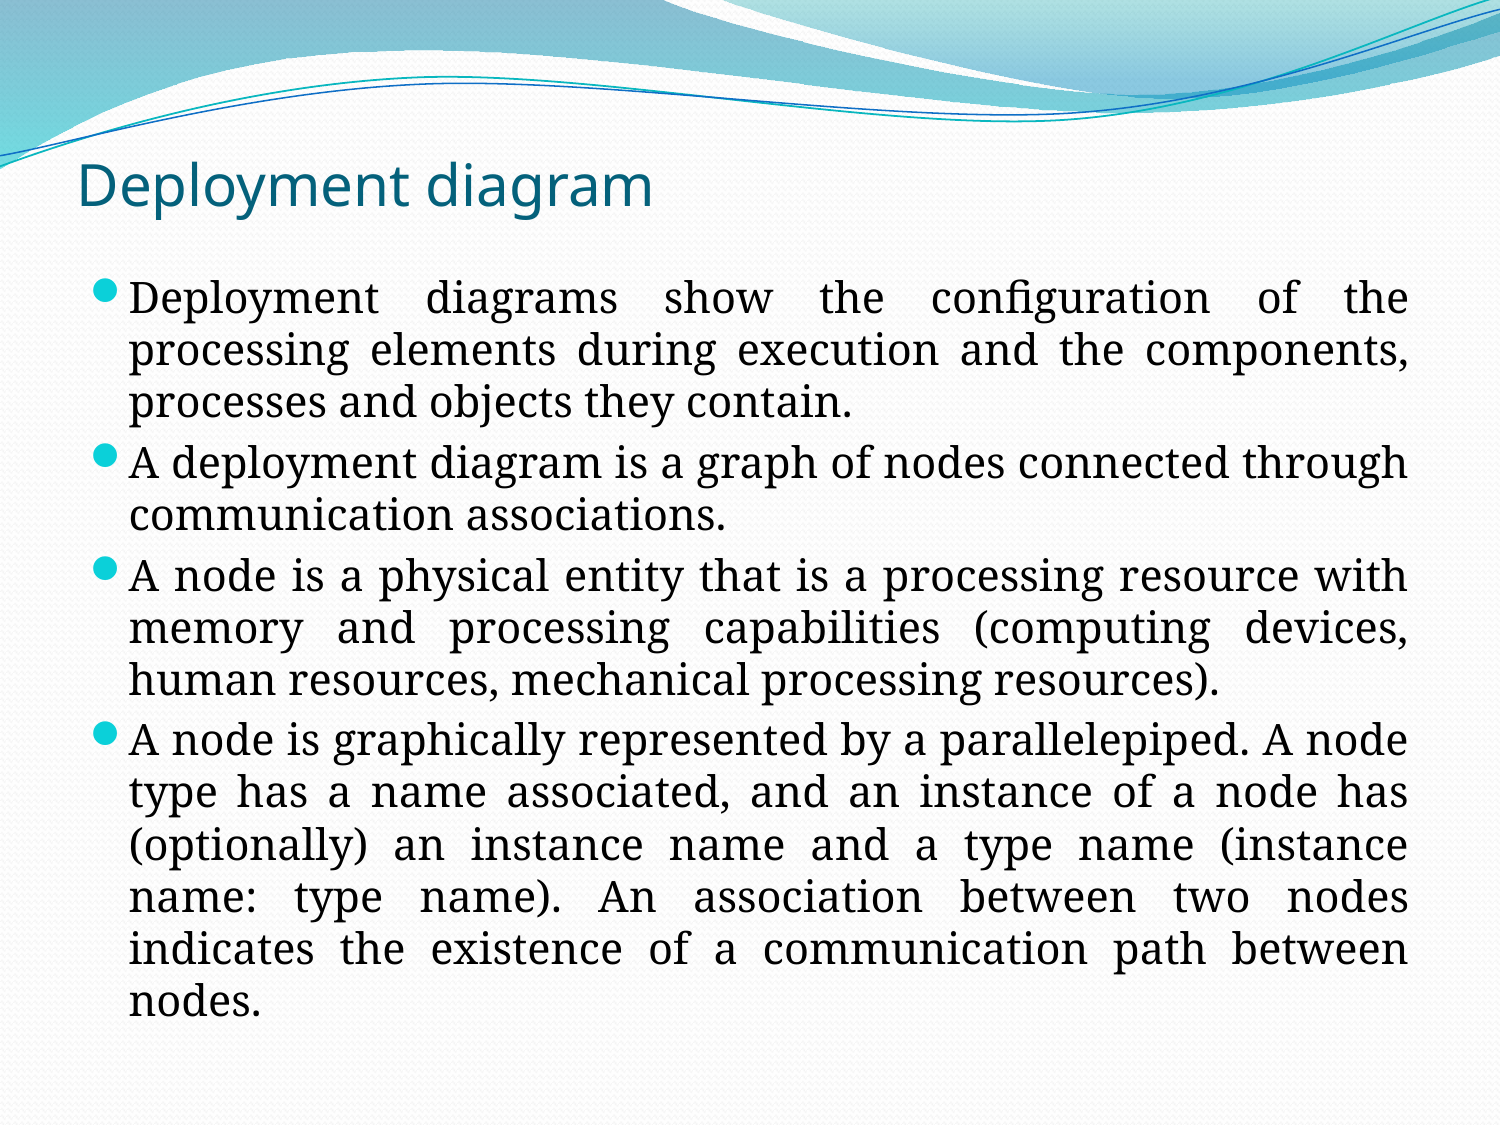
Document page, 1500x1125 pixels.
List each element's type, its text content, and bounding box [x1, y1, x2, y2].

text_box Deployment diagram [76, 90, 1427, 219]
list Deployment diagrams show the configuration of the processing elements during execution and the components, processes and objects they contain. A deployment diagram is a graph of nodes connected through communication associations. A node is a physical entity that is a processing resource with memory and processing capabilities (computing devices, human resources, mechanical processing resources). A node is graphically represented by a parallelepiped. A node type has a name associated, and an instance of a node has (optionally) an instance name and a type name (instance name: type name). An association between two nodes indicates the existence of a communication path between nodes. [75, 262, 1425, 1038]
